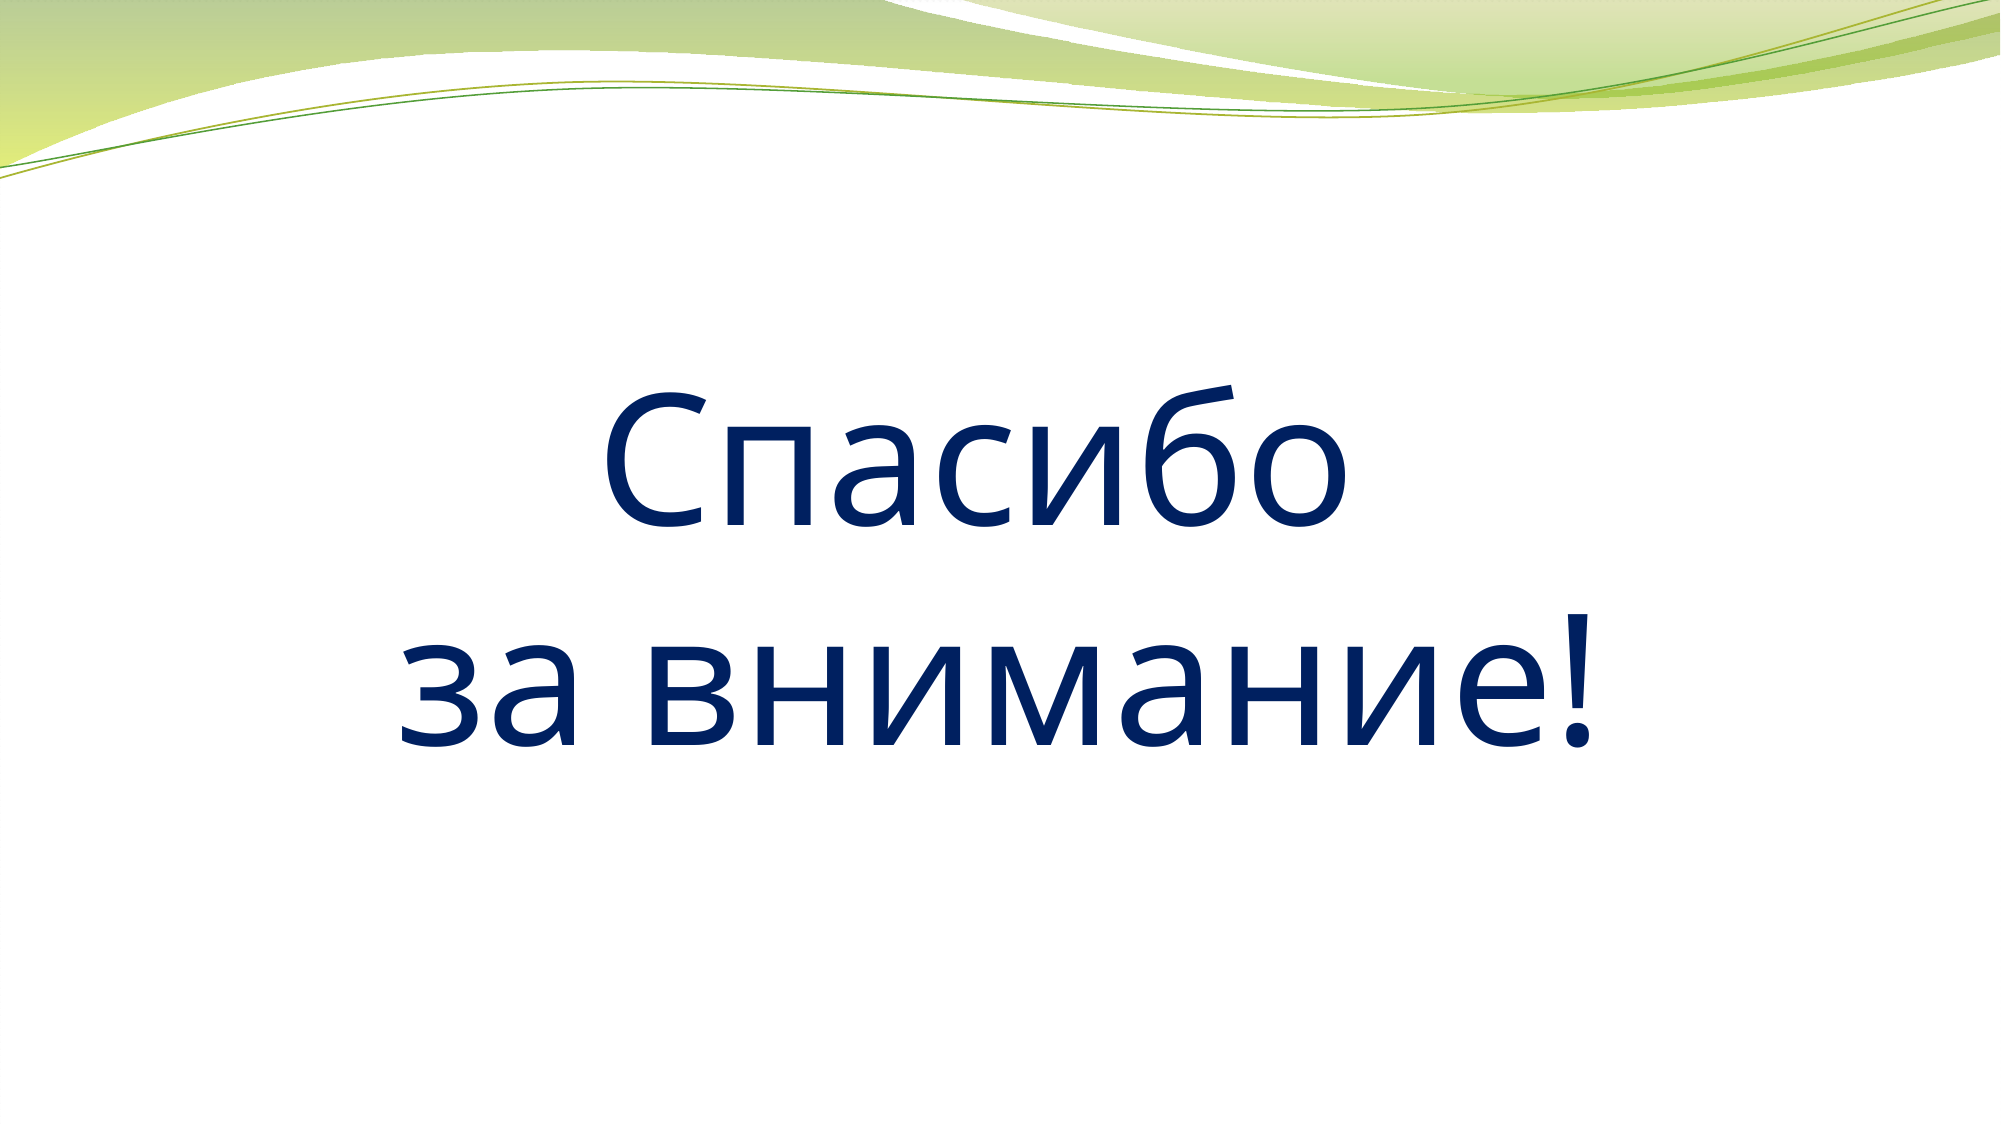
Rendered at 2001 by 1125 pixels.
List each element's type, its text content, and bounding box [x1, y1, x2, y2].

title Спасибо за внимание! [99, 115, 1900, 783]
